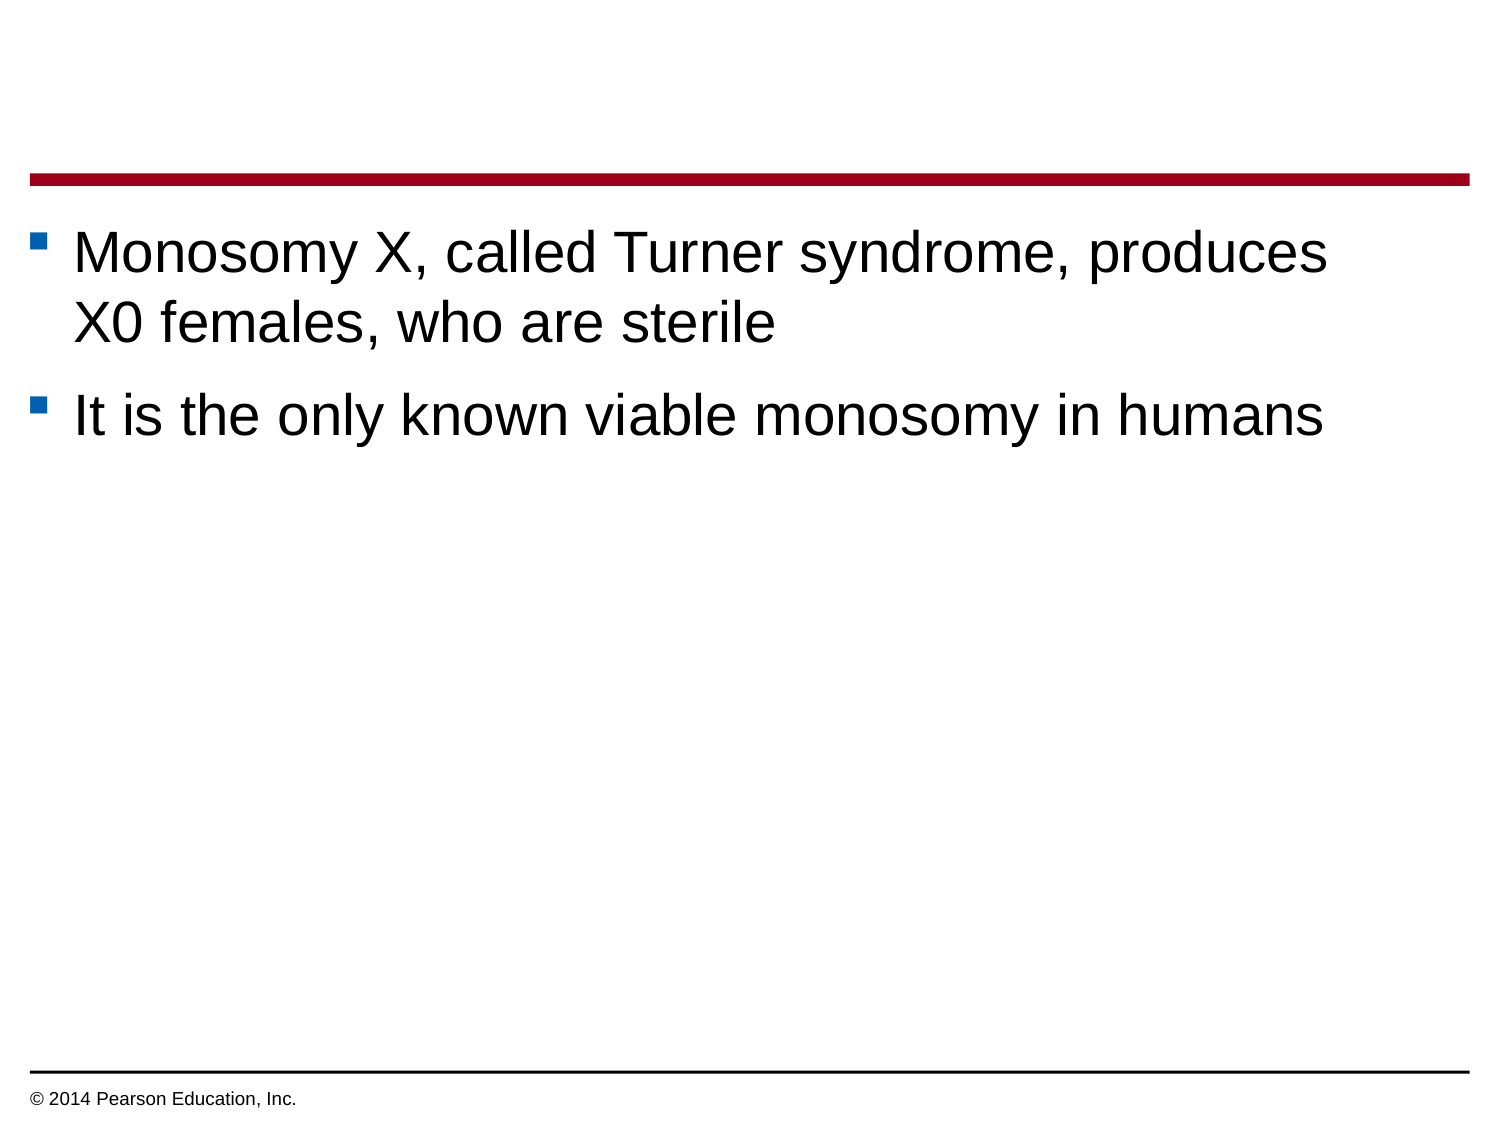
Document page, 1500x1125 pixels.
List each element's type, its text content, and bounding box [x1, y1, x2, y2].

list Monosomy X, called Turner syndrome, produces X0 females, who are sterile It is the only known viable monosomy in humans [10, 206, 1436, 964]
